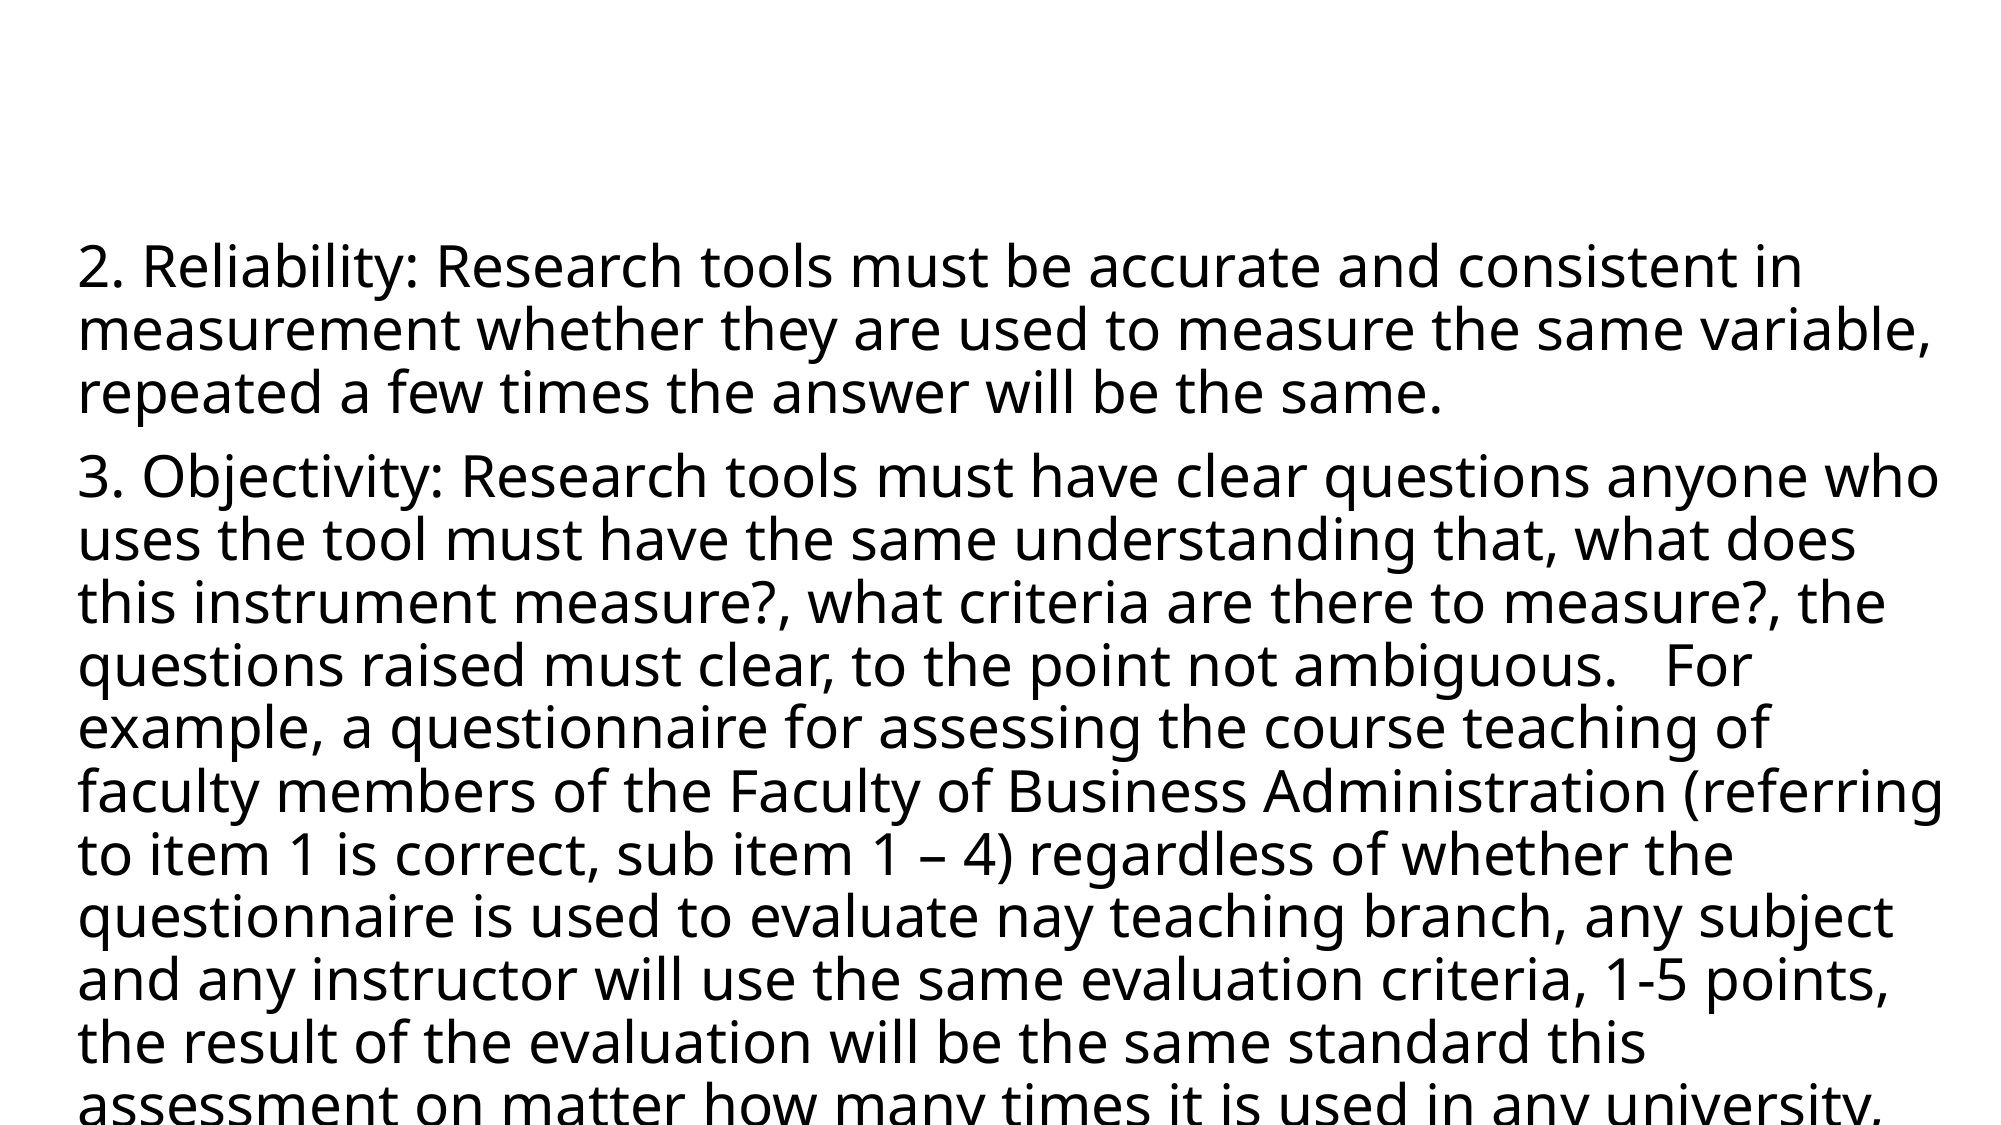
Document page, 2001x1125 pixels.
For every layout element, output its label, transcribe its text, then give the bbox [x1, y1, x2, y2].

list 2. Reliability: Research tools must be accurate and consistent in measurement whether they are used to measure the same variable, repeated a few times the answer will be the same. 3. Objectivity: Research tools must have clear questions anyone who uses the tool must have the same understanding that, what does this instrument measure?, what criteria are there to measure?, the questions raised must clear, to the point not ambiguous. For example, a questionnaire for assessing the course teaching of faculty members of the Faculty of Business Administration (referring to item 1 is correct, sub item 1 – 4) regardless of whether the questionnaire is used to evaluate nay teaching branch, any subject and any instructor will use the same evaluation criteria, 1-5 points, the result of the evaluation will be the same standard this assessment on matter how many times it is used in any university, will always provide the same standardized assessment. [62, 138, 1969, 1125]
